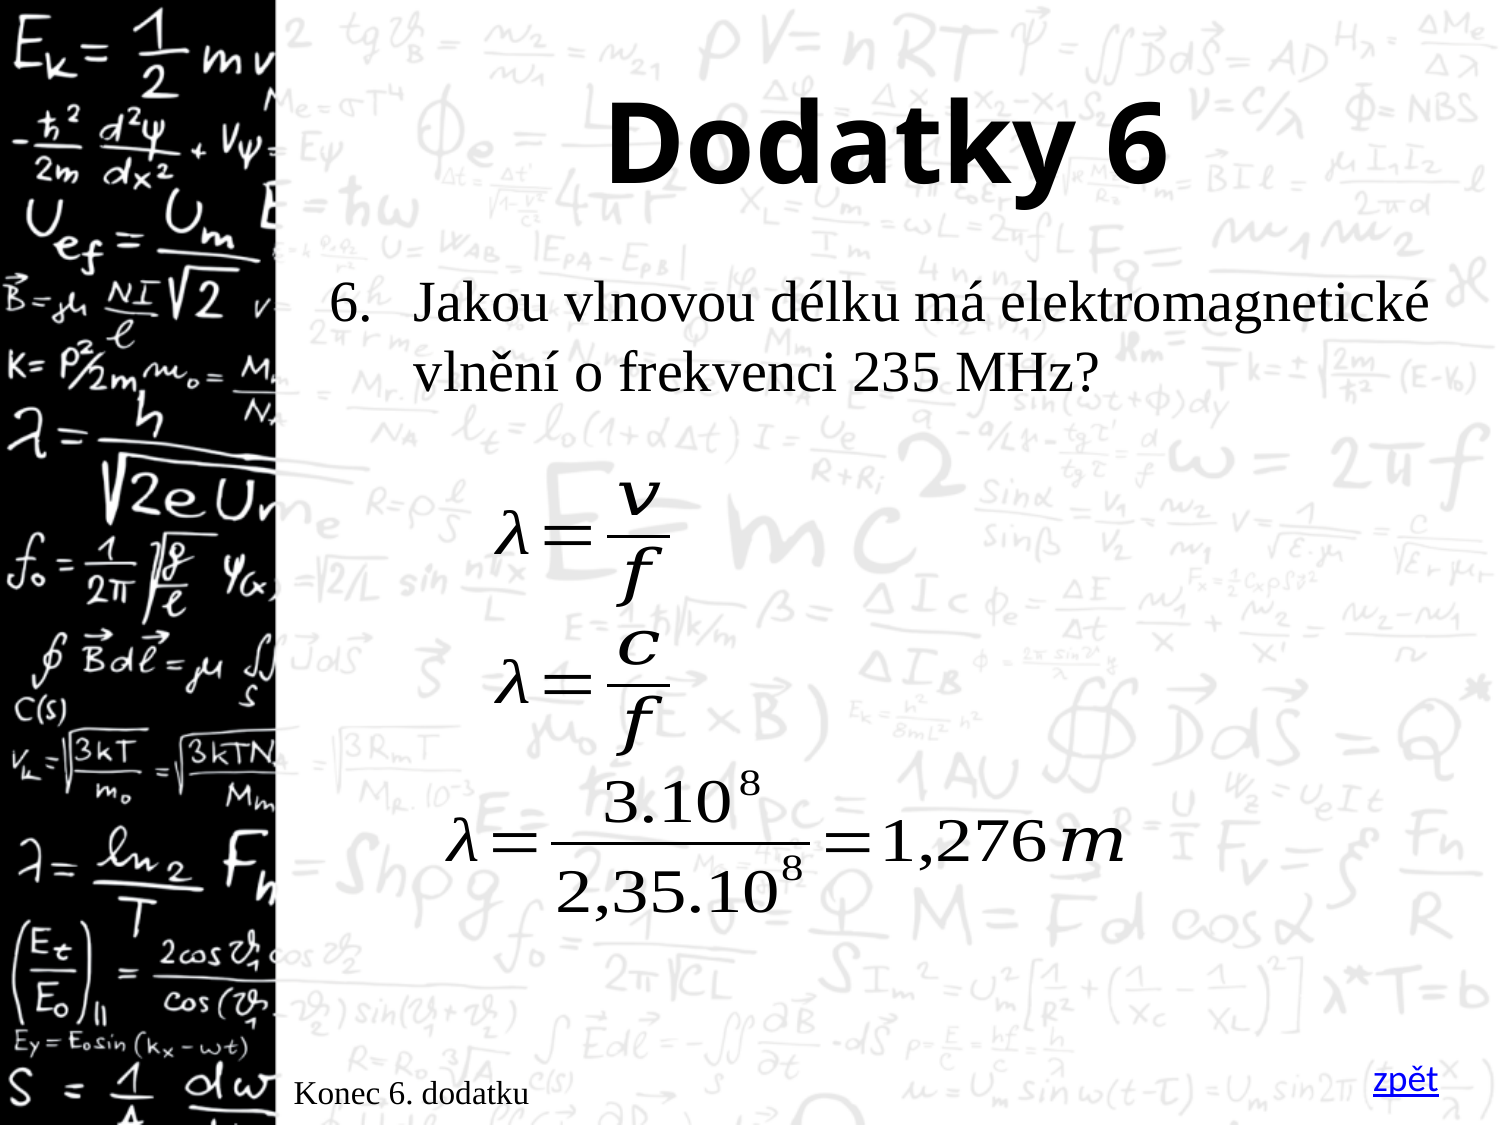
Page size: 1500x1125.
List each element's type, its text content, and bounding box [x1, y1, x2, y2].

text_box Konec 6. dodatku [278, 1064, 545, 1119]
title Dodatky 6 [312, 45, 1461, 233]
picture [0, 0, 1500, 1125]
text_box zpět [1358, 1046, 1465, 1107]
list Jakou vlnovou délku má elektromagnetické vlnění o frekvenci 235 MHz? [314, 255, 1465, 433]
